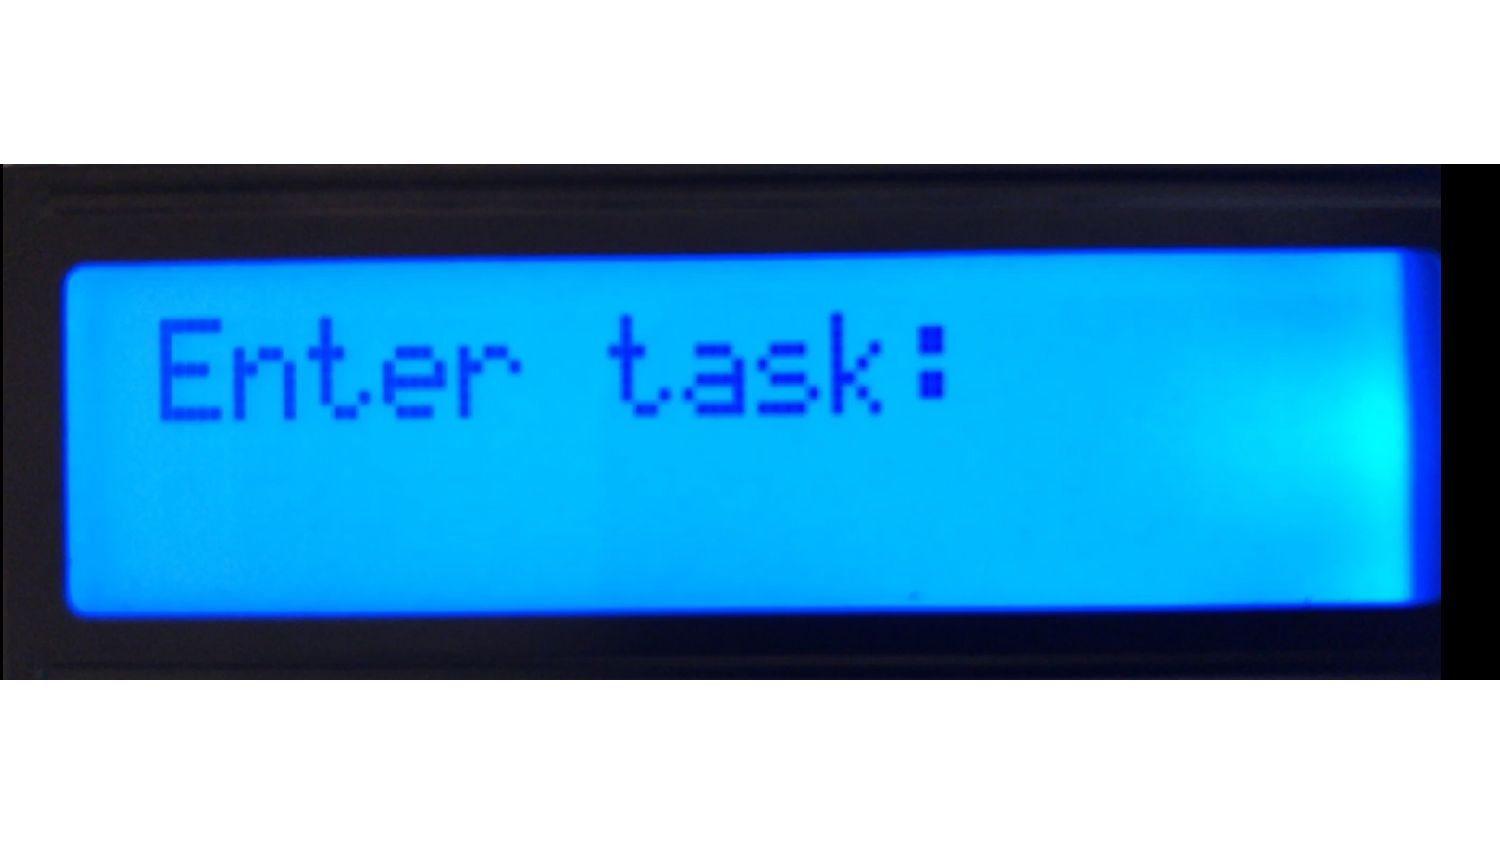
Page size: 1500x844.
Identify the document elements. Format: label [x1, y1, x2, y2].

picture [0, 163, 1500, 680]
